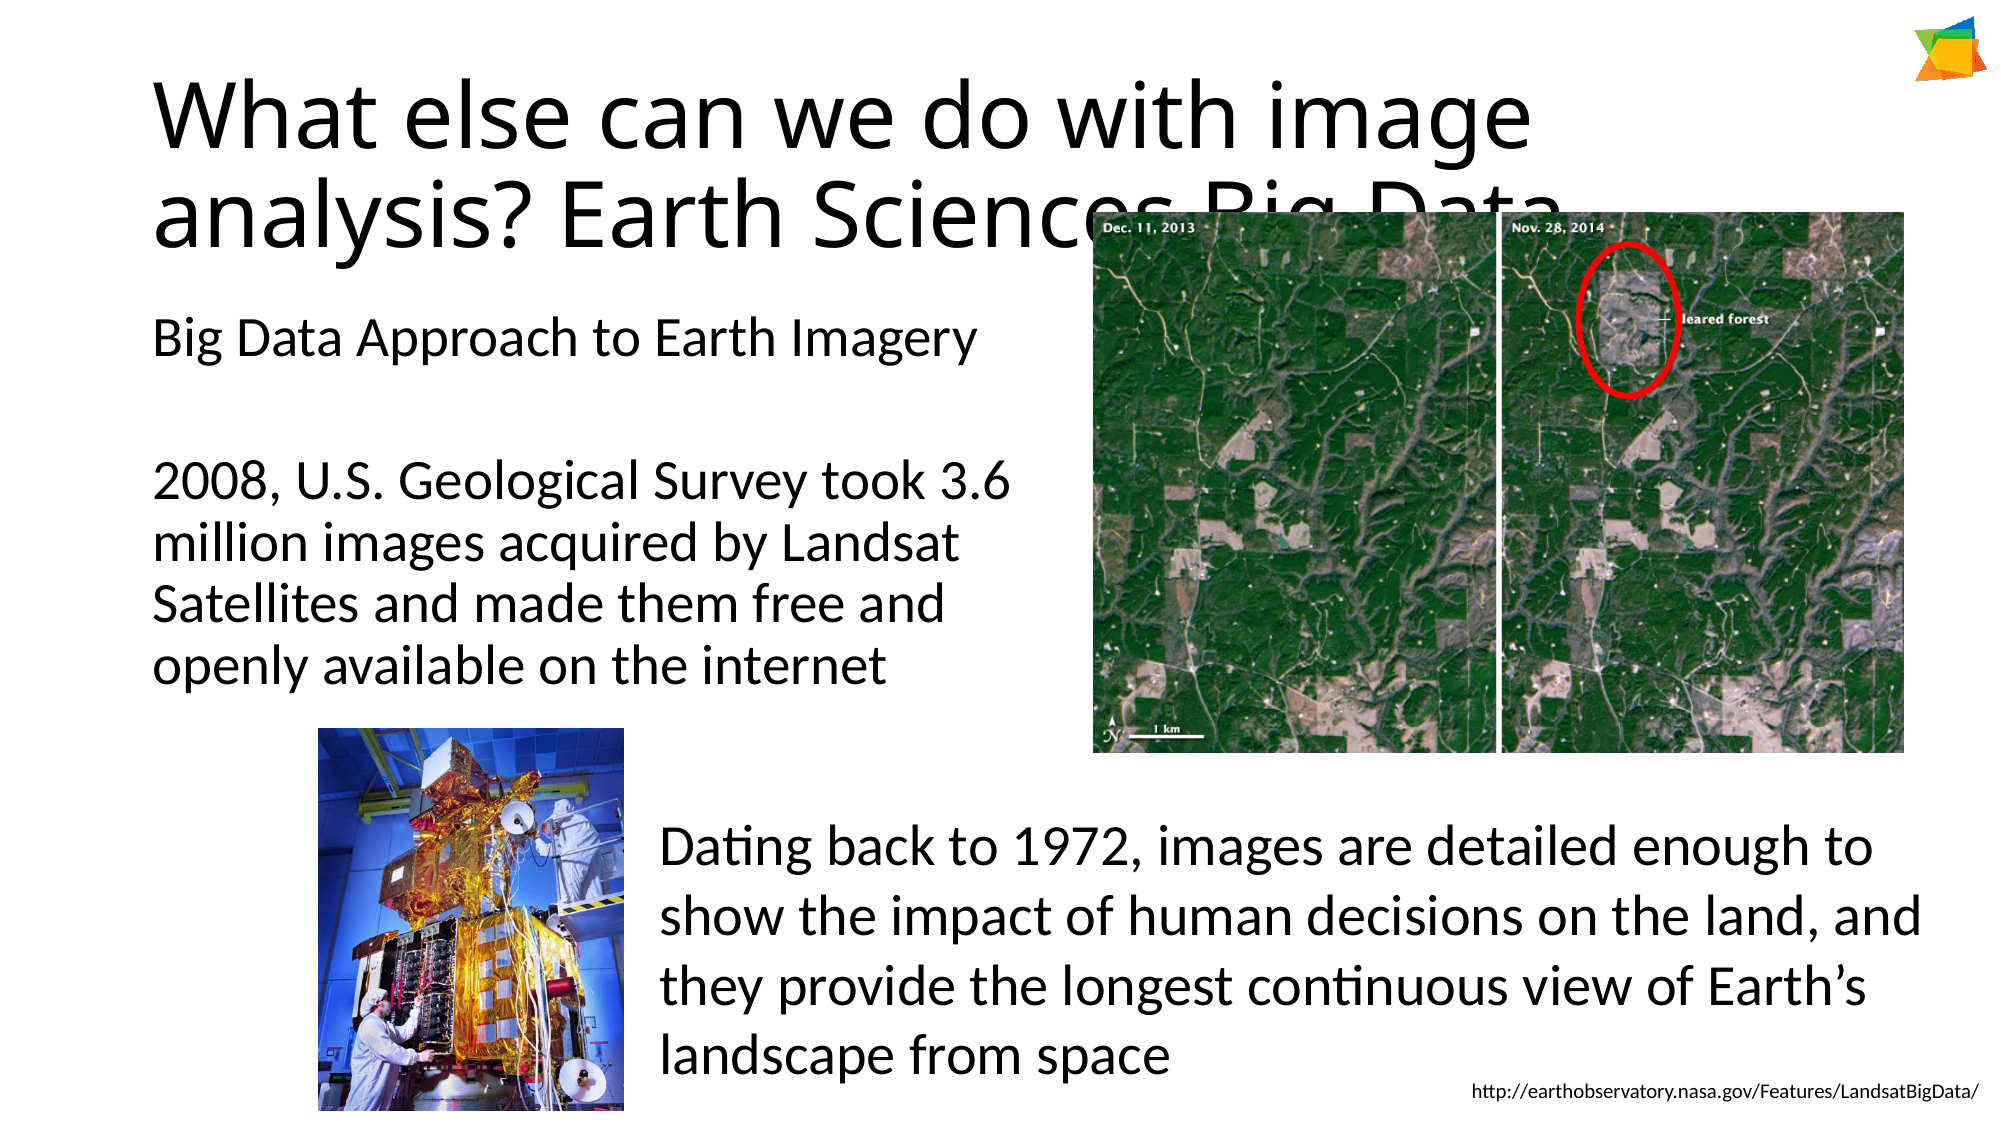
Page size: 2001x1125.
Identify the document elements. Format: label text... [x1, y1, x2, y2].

list Big Data Approach to Earth Imagery 2008, U.S. Geological Survey took 3.6 million images acquired by Landsat Satellites and made them free and openly available on the internet [137, 299, 1072, 707]
picture [1093, 212, 1904, 753]
title What else can we do with image analysis? Earth Sciences Big Data [137, 59, 1863, 278]
text_box Dating back to 1972, images are detailed enough to show the impact of human decisions on the land, and they provide the longest continuous view of Earth’s landscape from space [644, 799, 1950, 1095]
picture [318, 728, 624, 1111]
picture [1914, 16, 1987, 81]
text_box http://earthobservatory.nasa.gov/Features/LandsatBigData/ [1456, 1069, 1995, 1110]
